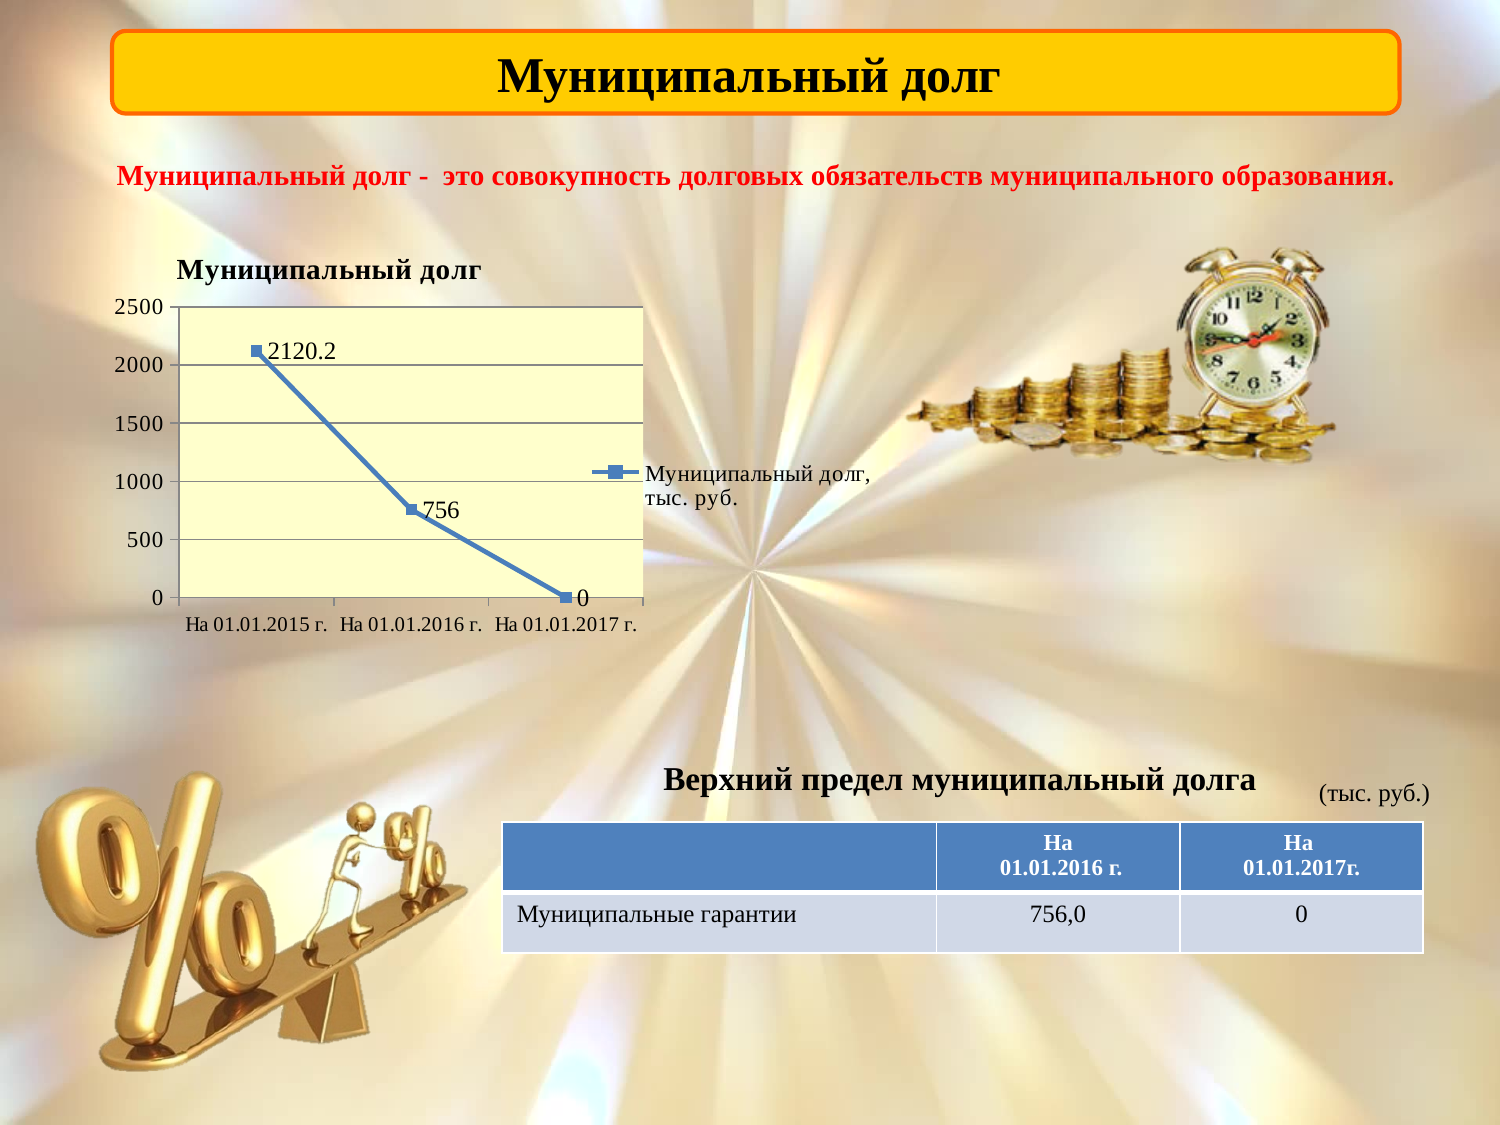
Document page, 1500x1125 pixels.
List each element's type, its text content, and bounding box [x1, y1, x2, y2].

table_cell 756,0 [937, 895, 1179, 952]
table_cell 0 [1181, 895, 1422, 952]
text_box Муниципальный долг [109, 28, 1402, 116]
text_box (тыс. руб.) [1304, 769, 1445, 815]
table_header На 01.01.2016 г. [937, 823, 1179, 890]
table_cell Муниципальные гарантии [503, 895, 936, 952]
text_box Муниципальный долг - это совокупность долговых обязательств муниципального образования. [53, 148, 1459, 199]
picture [0, 0, 1500, 1125]
text_box Верхний предел муниципальный долга [537, 749, 1272, 805]
table_header [503, 823, 936, 890]
chart [100, 231, 892, 740]
table_header На 01.01.2017г. [1181, 823, 1422, 890]
